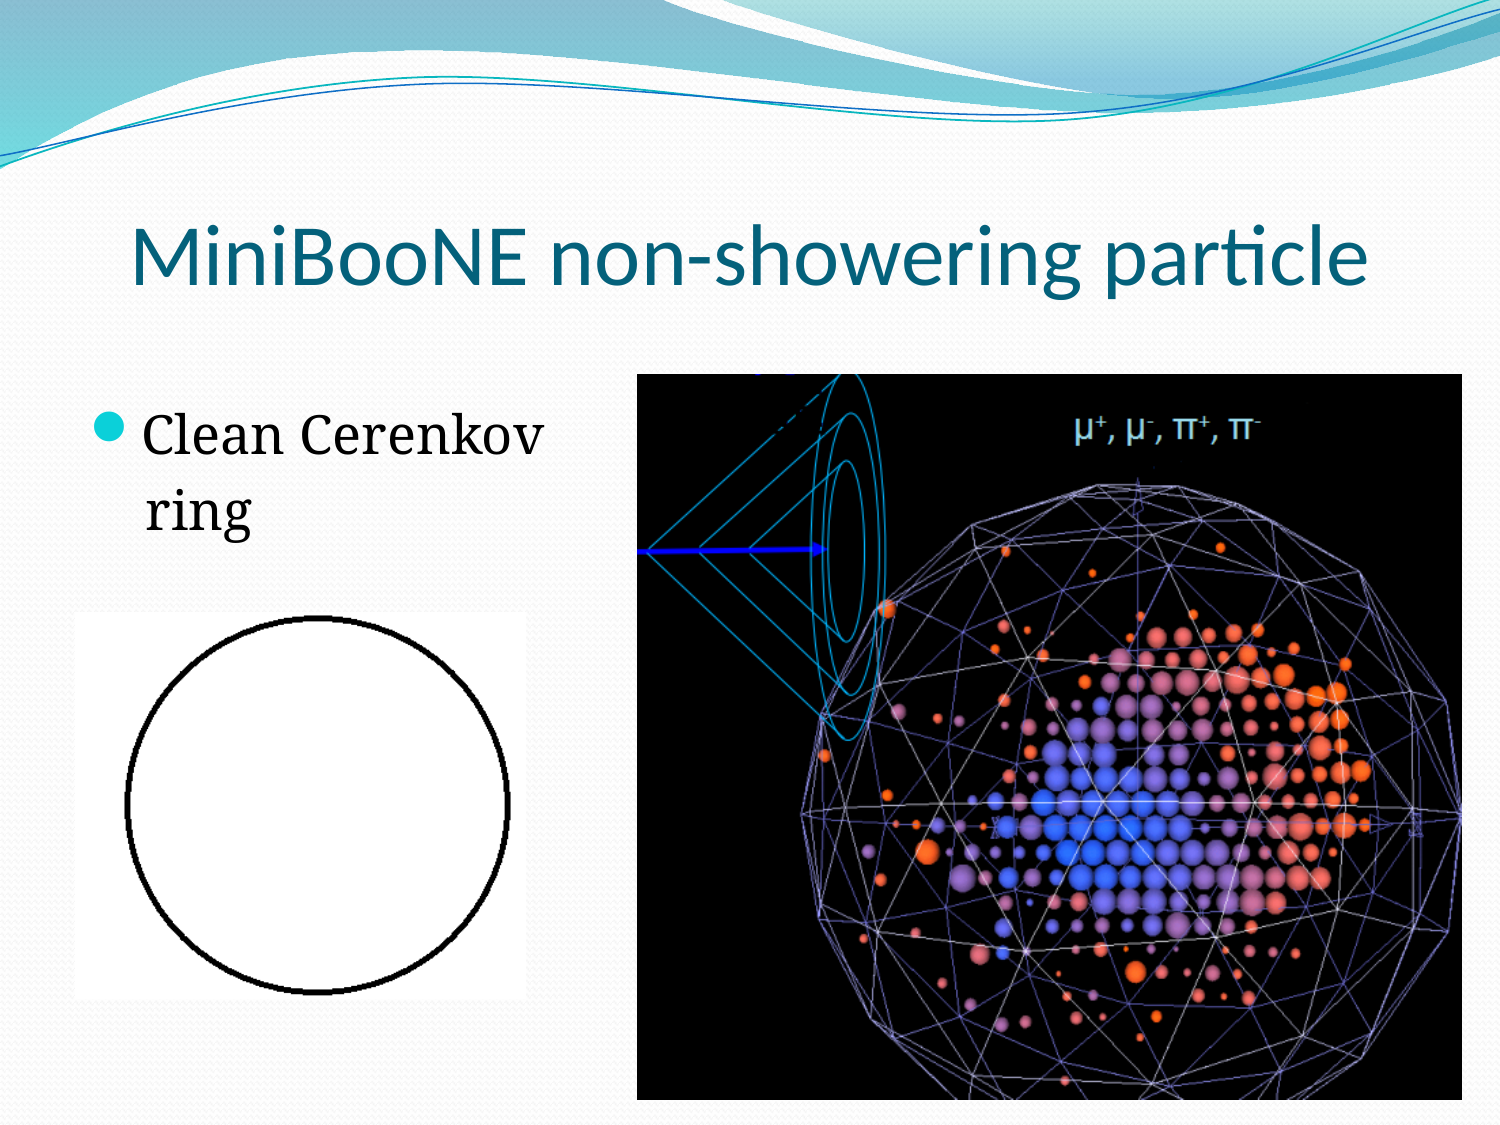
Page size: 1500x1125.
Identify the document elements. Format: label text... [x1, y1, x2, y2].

title MiniBooNE non-showering particle [75, 115, 1425, 303]
picture [637, 374, 1462, 1100]
list Clean Cerenkov ring [75, 317, 1425, 1038]
picture [74, 612, 526, 999]
